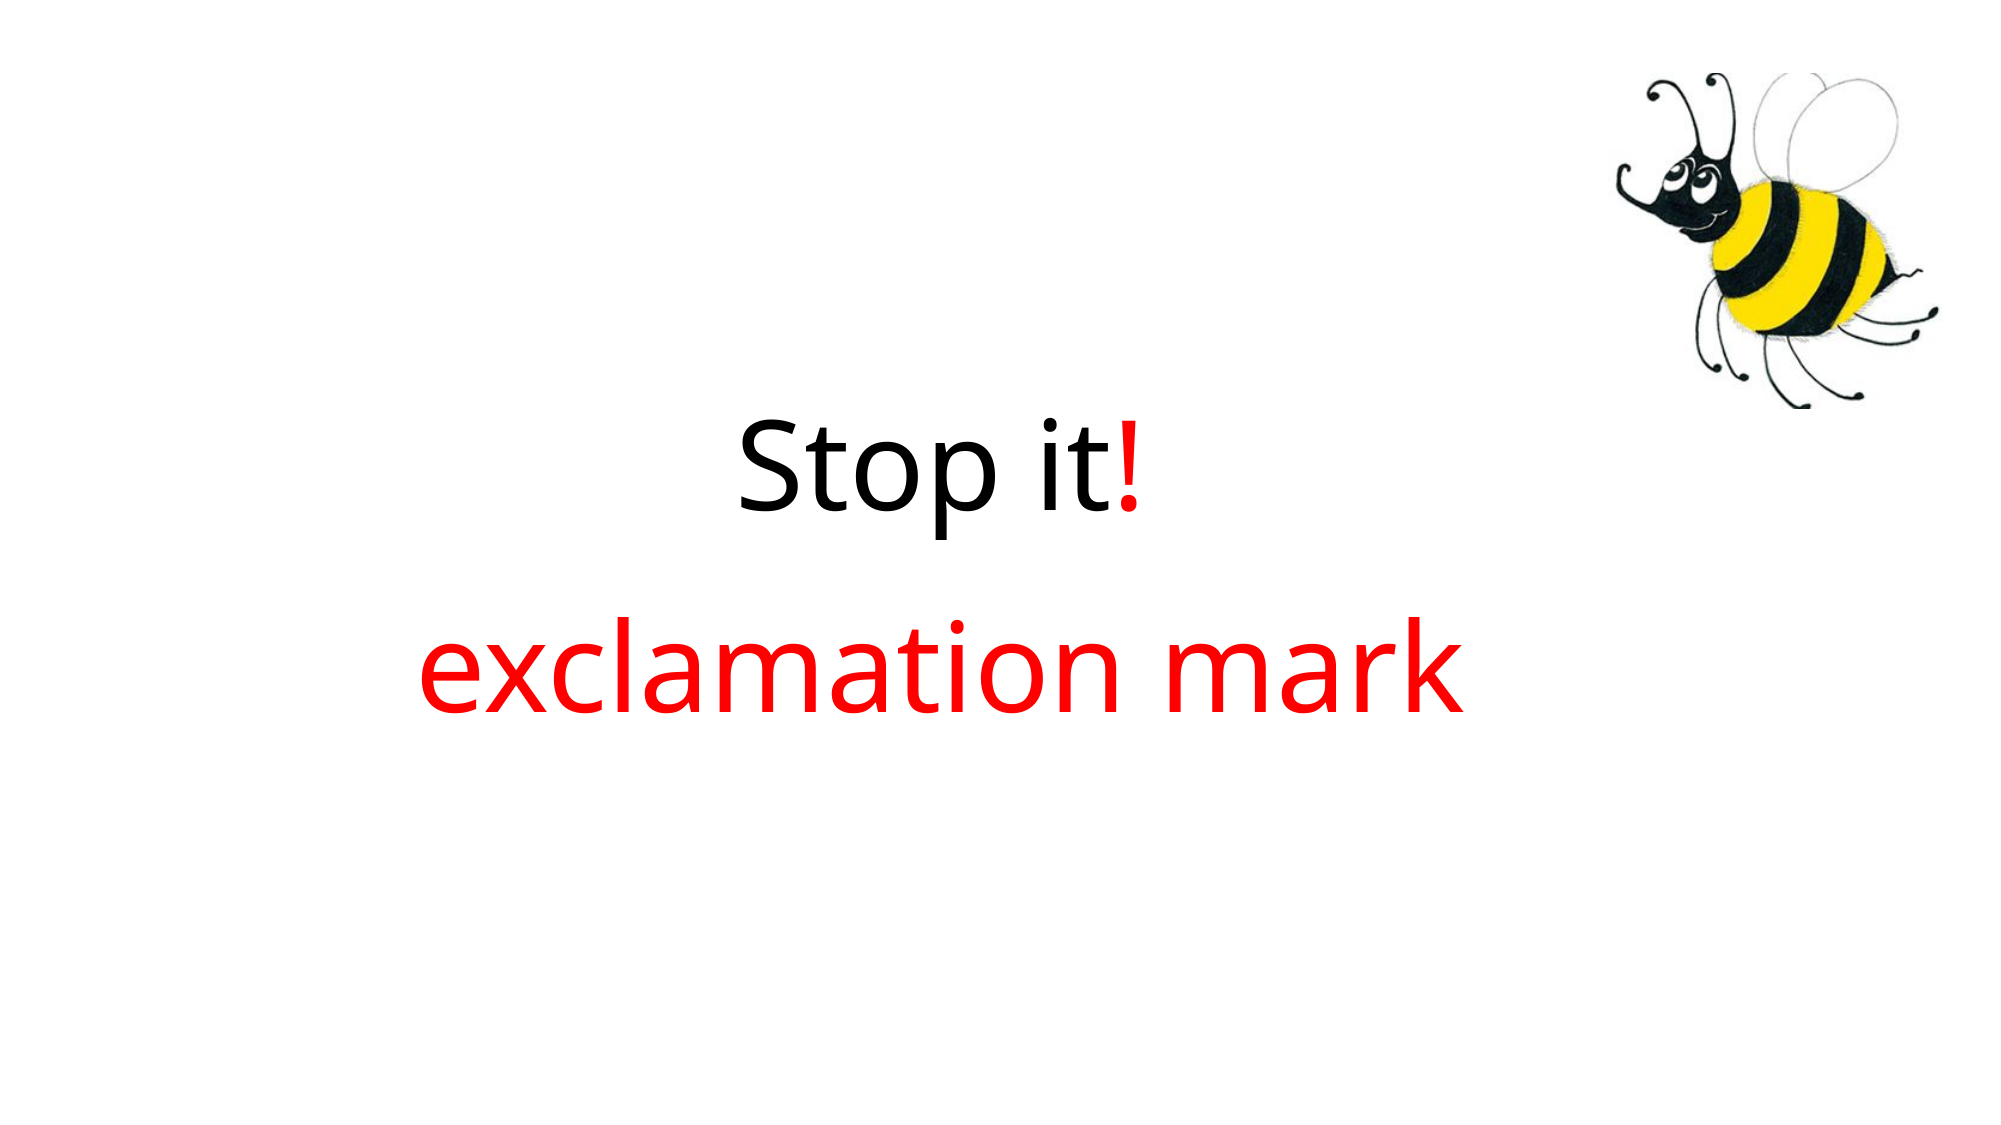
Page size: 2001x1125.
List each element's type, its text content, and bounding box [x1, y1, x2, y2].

text_box exclamation mark [221, 579, 1660, 745]
picture [1608, 73, 1943, 409]
text_box Stop it! [221, 378, 1660, 543]
